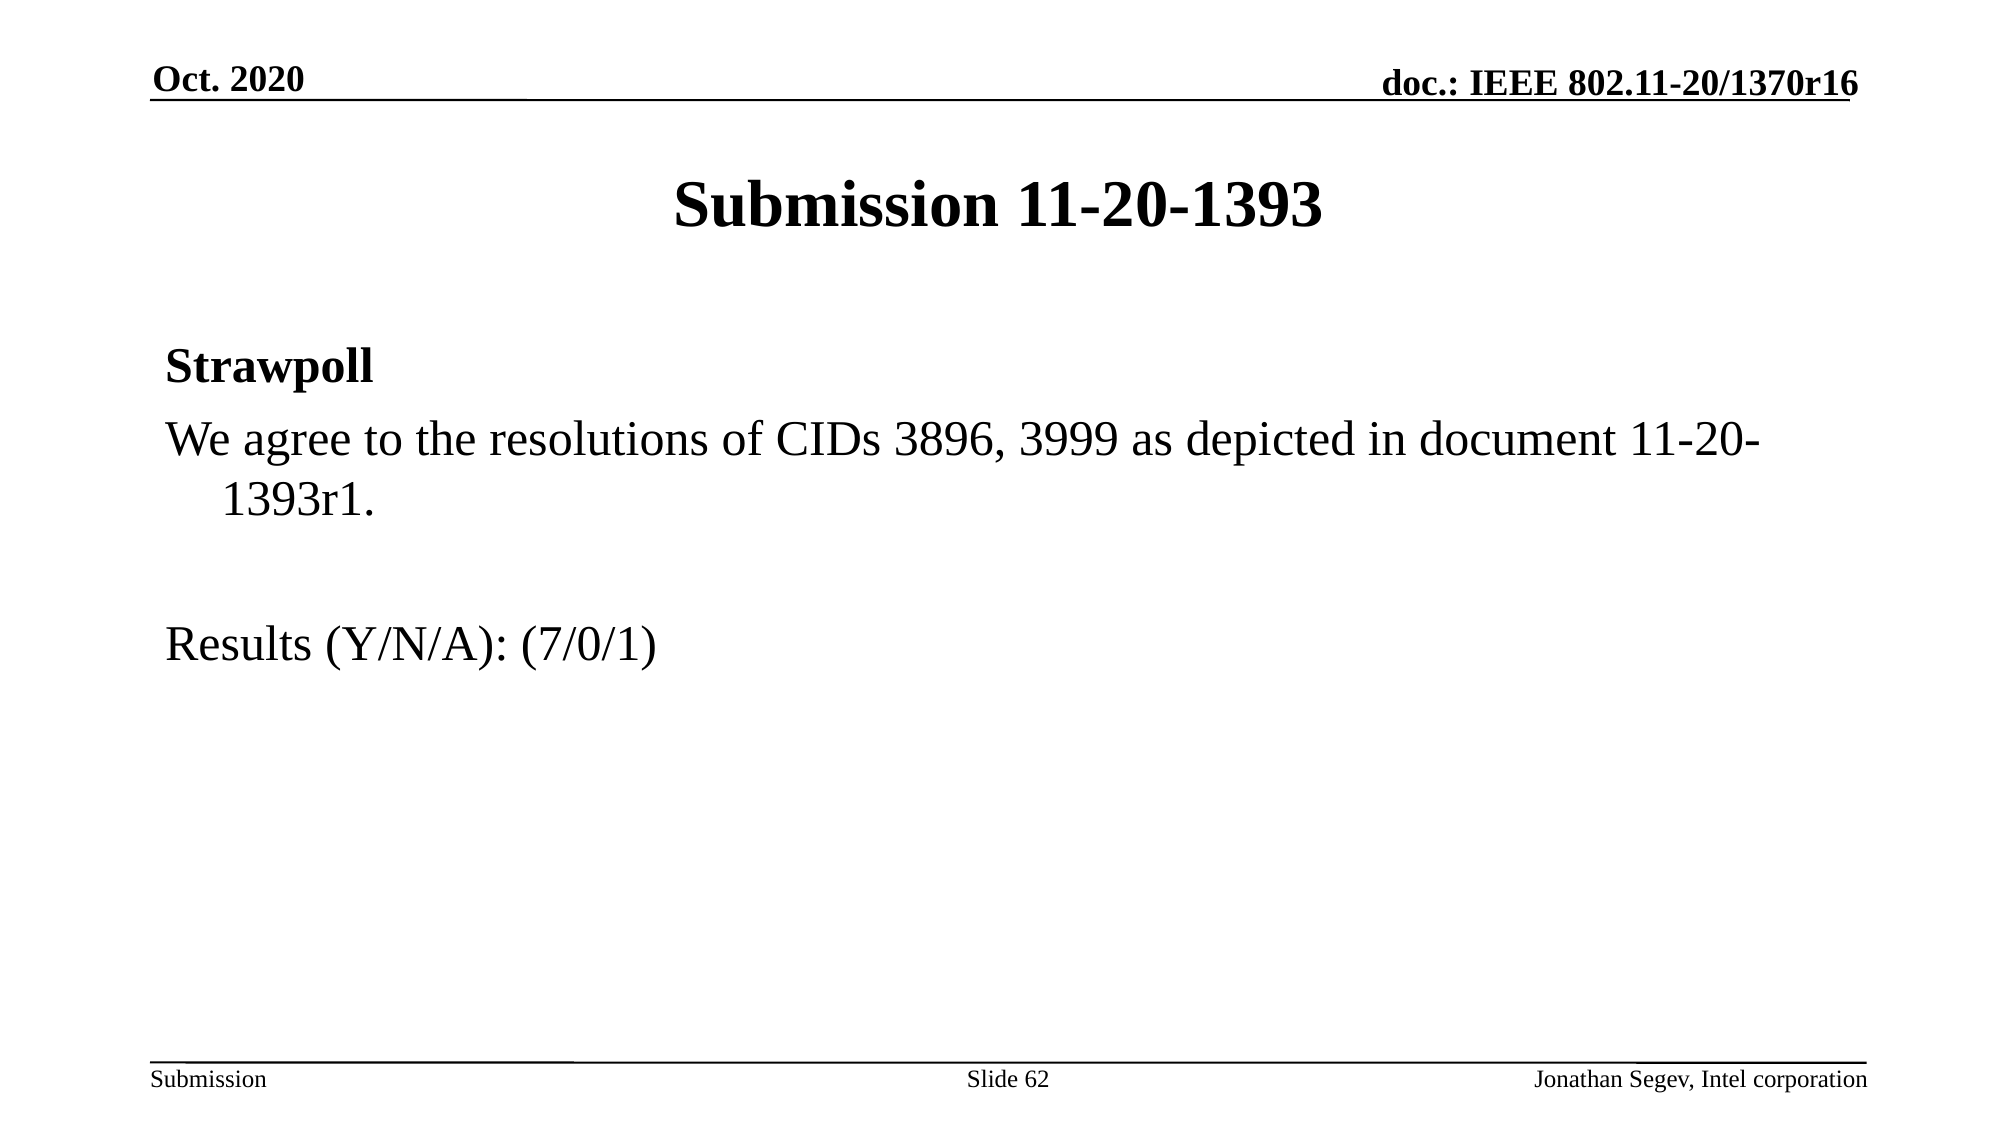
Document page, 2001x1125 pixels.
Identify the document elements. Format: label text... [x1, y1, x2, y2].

list Strawpoll We agree to the resolutions of CIDs 3896, 3999 as depicted in document 11-20-1393r1. Results (Y/N/A): (7/0/1) [149, 324, 1850, 1000]
footer Jonathan Segev, Intel corporation [1171, 1061, 1869, 1093]
slide_number Slide 62 [950, 1061, 1067, 1123]
title Submission 11-20-1393 [149, 112, 1850, 288]
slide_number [152, 54, 563, 100]
